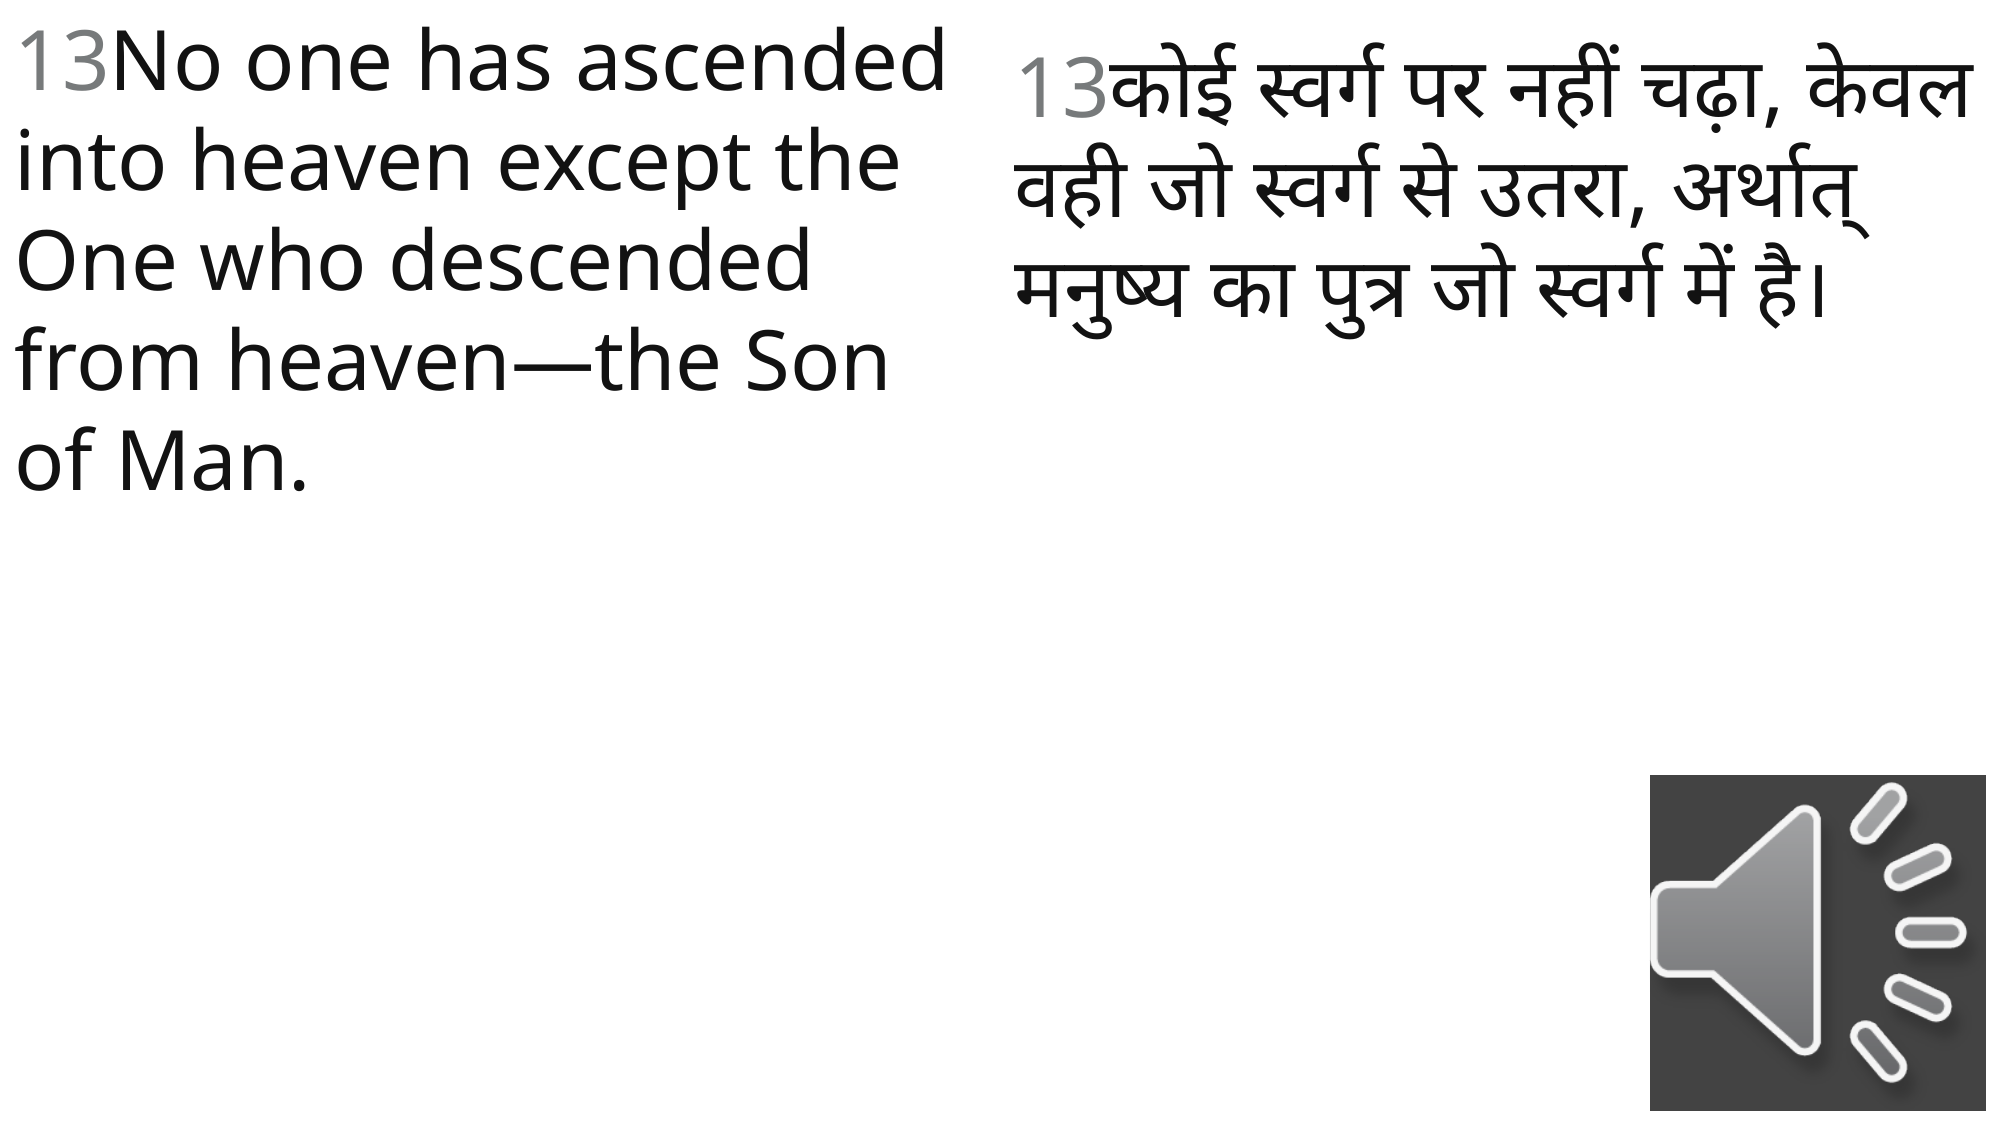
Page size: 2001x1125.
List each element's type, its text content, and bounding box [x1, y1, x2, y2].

text_box 13कोई स्वर्ग पर नहीं चढ़ा, केवल वही जो स्वर्ग से उतरा, अर्थात् मनुष्य का पुत्र जो स्वर्ग में है। [999, 27, 2000, 1104]
text_box 13No one has ascended into heaven except the One who descended from heaven—the Son of Man. [0, 0, 981, 1125]
picture [1648, 773, 1987, 1112]
